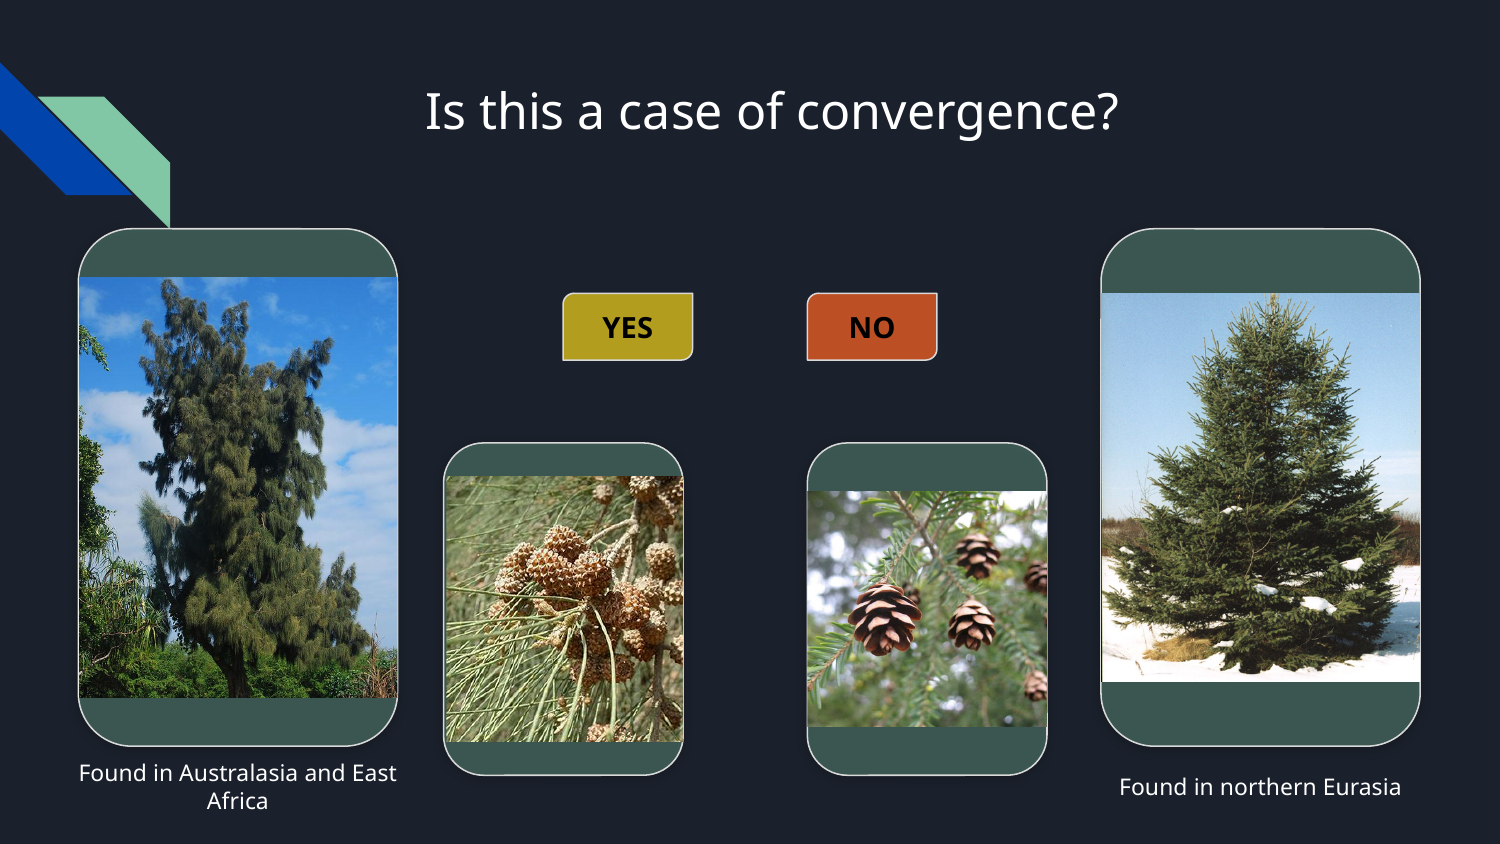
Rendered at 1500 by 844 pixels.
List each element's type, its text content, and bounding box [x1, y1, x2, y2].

text_box [1101, 228, 1421, 292]
text_box NO [807, 293, 937, 361]
picture [1100, 292, 1421, 682]
text_box [78, 228, 398, 277]
text_box Found in Australasia and East Africa [42, 753, 434, 820]
title Is this a case of convergence? [195, 64, 1351, 169]
text_box YES [563, 293, 693, 361]
picture [78, 277, 398, 698]
text_box [807, 735, 1047, 776]
text_box [807, 442, 1047, 491]
text_box [443, 442, 683, 478]
text_box [1100, 688, 1421, 747]
text_box [79, 705, 397, 747]
text_box [446, 749, 681, 776]
picture [446, 476, 684, 742]
text_box Found in northern Eurasia [1096, 753, 1425, 820]
picture [807, 491, 1048, 727]
